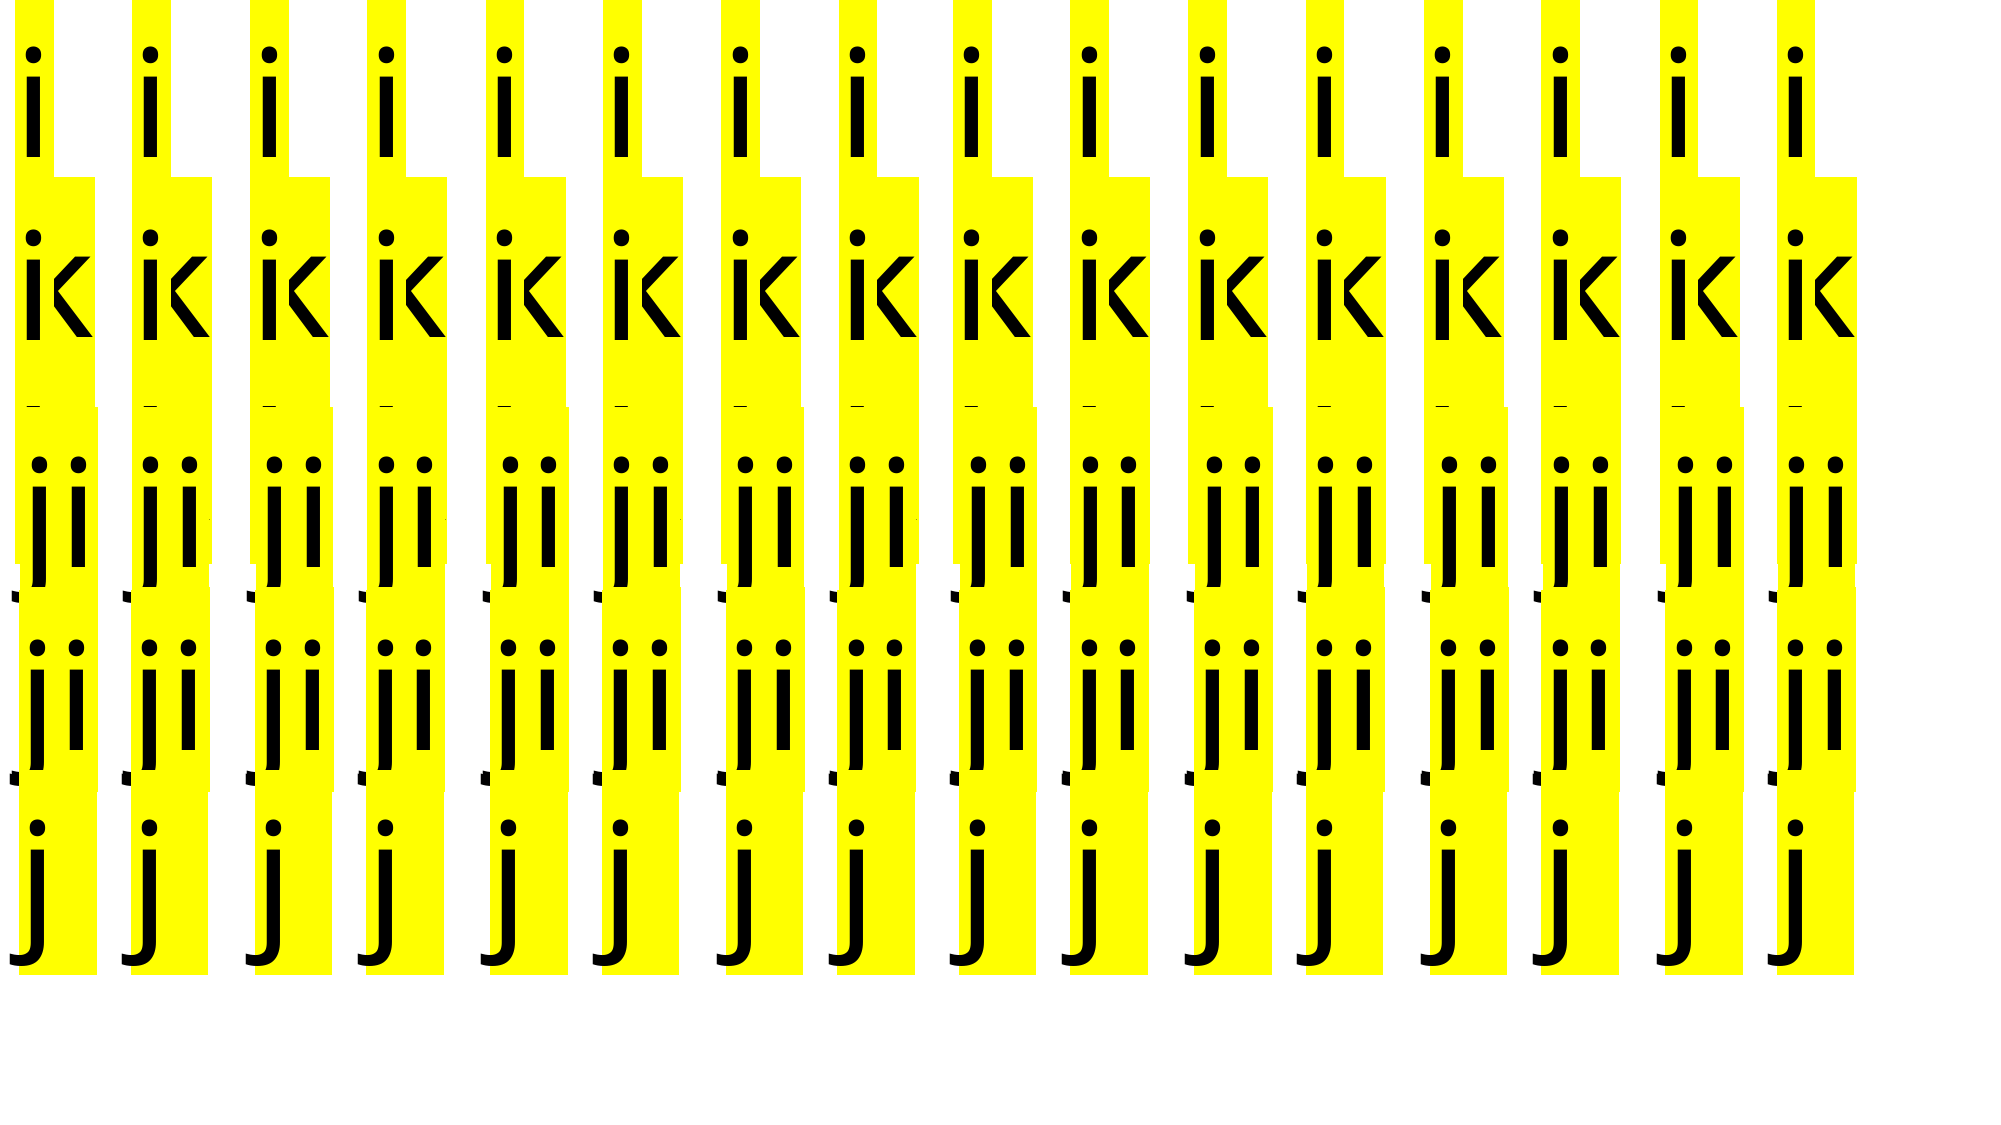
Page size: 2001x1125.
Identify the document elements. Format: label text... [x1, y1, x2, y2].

text_box ik [352, 0, 471, 182]
text_box ik [1173, 0, 1290, 182]
text_box jij [1180, 410, 1292, 593]
text_box jij [239, 593, 351, 968]
text_box ik [235, 182, 352, 410]
text_box jij [1651, 410, 1763, 593]
text_box jij [352, 410, 476, 593]
text_box ik [1761, 0, 1901, 182]
text_box jij [1761, 593, 1901, 968]
text_box ik [823, 0, 938, 182]
text_box jij [712, 410, 823, 593]
text_box jij [1179, 593, 1290, 968]
text_box ik [1055, 0, 1173, 182]
text_box jij [1650, 593, 1761, 968]
text_box ik [706, 182, 823, 410]
text_box ik [117, 182, 235, 410]
text_box jij [1055, 593, 1179, 968]
text_box jij [1526, 593, 1650, 968]
text_box jij [710, 593, 822, 968]
text_box jij [943, 593, 1055, 968]
text_box jij [822, 593, 943, 968]
text_box ik [0, 182, 117, 558]
text_box jij [1414, 593, 1526, 968]
text_box jij [4, 593, 115, 968]
text_box ik [1173, 182, 1290, 410]
text_box jij [586, 593, 710, 968]
text_box ik [1761, 182, 1901, 410]
text_box ik [938, 182, 1055, 410]
text_box jij [945, 410, 1056, 593]
text_box ik [471, 0, 588, 182]
text_box ik [235, 0, 352, 182]
text_box ik [471, 182, 588, 410]
text_box jij [1292, 410, 1416, 593]
text_box jij [476, 410, 588, 593]
text_box ik [1290, 0, 1409, 182]
text_box jij [823, 410, 945, 593]
text_box ik [1526, 182, 1644, 410]
text_box jij [1527, 410, 1651, 593]
text_box jij [241, 410, 352, 593]
text_box jij [475, 593, 586, 968]
text_box jij [1056, 410, 1180, 593]
text_box jij [1416, 410, 1527, 593]
text_box ik [1409, 0, 1526, 182]
text_box jij [115, 593, 239, 968]
text_box ik [1526, 0, 1644, 182]
text_box ik [117, 0, 235, 182]
text_box jij [117, 410, 241, 593]
text_box ik [823, 182, 938, 410]
text_box jij [588, 410, 712, 593]
text_box ik [706, 0, 823, 182]
text_box ik [588, 0, 706, 182]
text_box ik [1409, 182, 1526, 410]
text_box jij [1290, 593, 1414, 968]
text_box ik [588, 182, 706, 410]
text_box ik [1644, 0, 1761, 182]
text_box ik [1055, 182, 1173, 410]
text_box ik [352, 182, 471, 410]
text_box jij [351, 593, 475, 968]
text_box ik [1290, 182, 1409, 410]
text_box ik [1644, 182, 1761, 410]
text_box ik [0, 0, 117, 182]
text_box jij [1763, 410, 1902, 785]
text_box jij [5, 410, 117, 593]
text_box ik [938, 0, 1055, 182]
